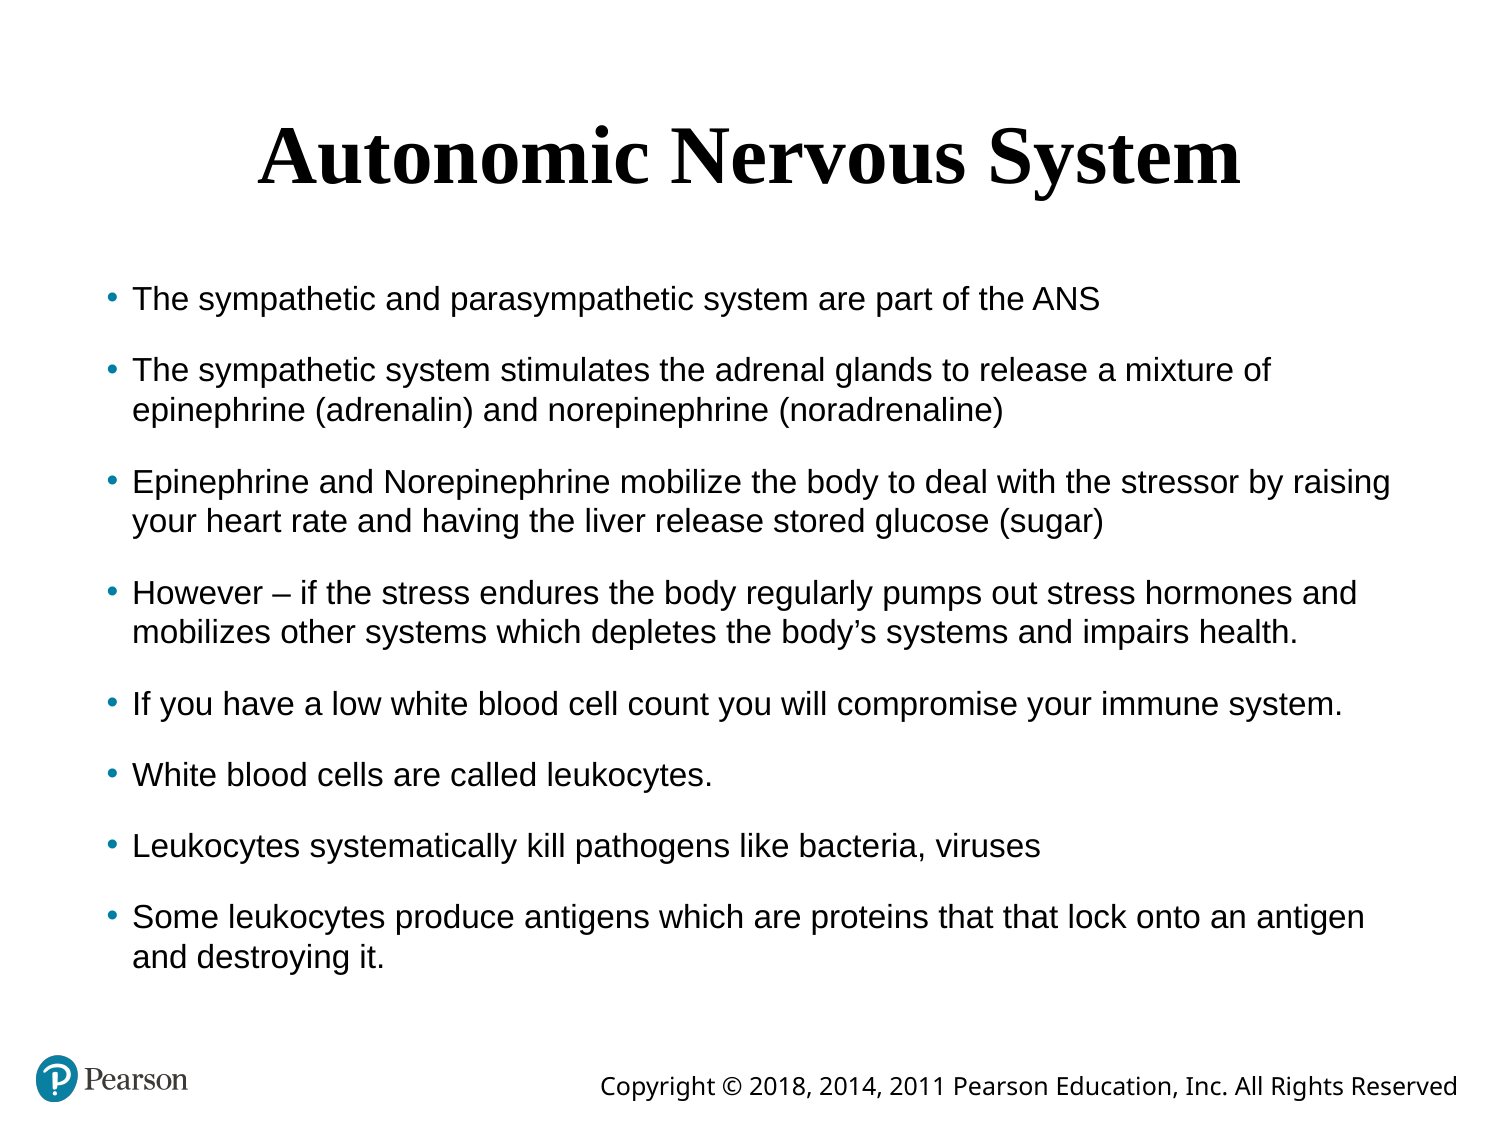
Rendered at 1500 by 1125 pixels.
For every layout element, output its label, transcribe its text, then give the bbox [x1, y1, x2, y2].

picture [62, 1055, 188, 1102]
picture [44, 1064, 70, 1089]
picture [36, 1088, 47, 1102]
list The sympathetic and parasympathetic system are part of the ANS The sympathetic system stimulates the adrenal glands to release a mixture of epinephrine (adrenalin) and norepinephrine (noradrenaline) Epinephrine and Norepinephrine mobilize the body to deal with the stressor by raising your heart rate and having the liver release stored glucose (sugar) However – if the stress endures the body regularly pumps out stress hormones and mobilizes other systems which depletes the body’s systems and impairs health. If you have a low white blood cell count you will compromise your immune system. White blood cells are called leukocytes. Leukocytes systematically kill pathogens like bacteria, viruses Some leukocytes produce antigens which are proteins that that lock onto an antigen and destroying it. [75, 262, 1425, 1005]
picture [36, 1055, 52, 1071]
title Autonomic Nervous System [75, 35, 1425, 216]
